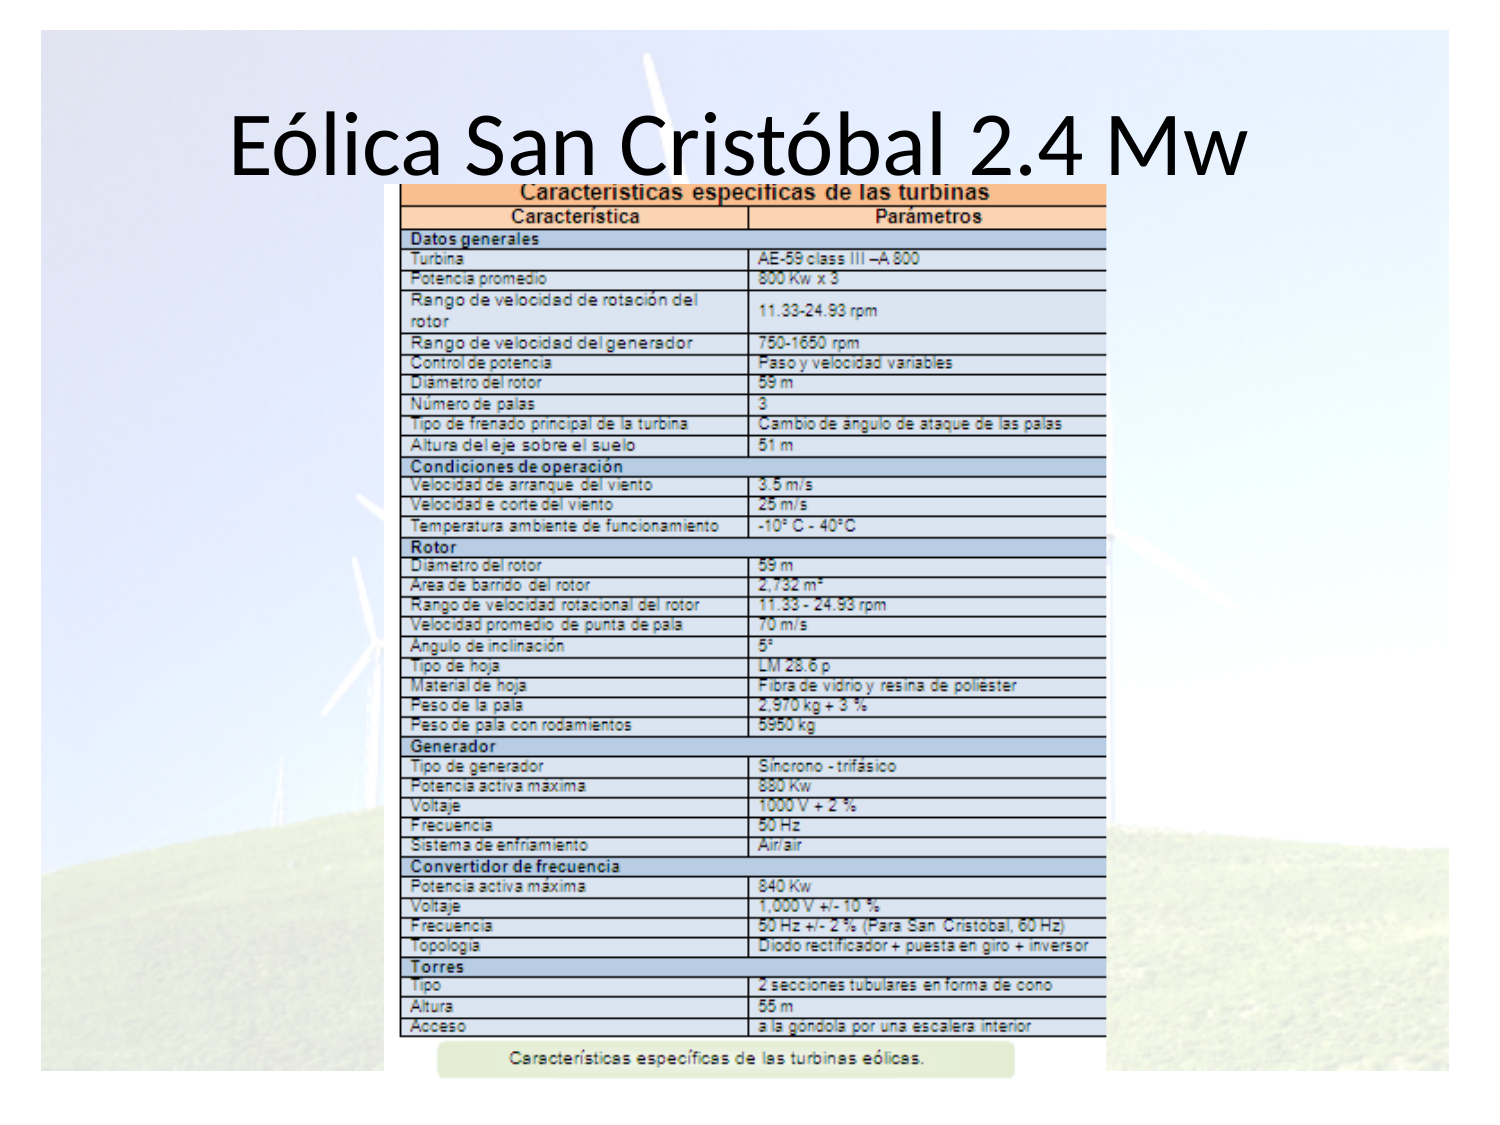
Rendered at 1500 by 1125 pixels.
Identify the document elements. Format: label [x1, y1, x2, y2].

picture [40, 30, 1449, 1071]
list [383, 184, 1107, 1083]
